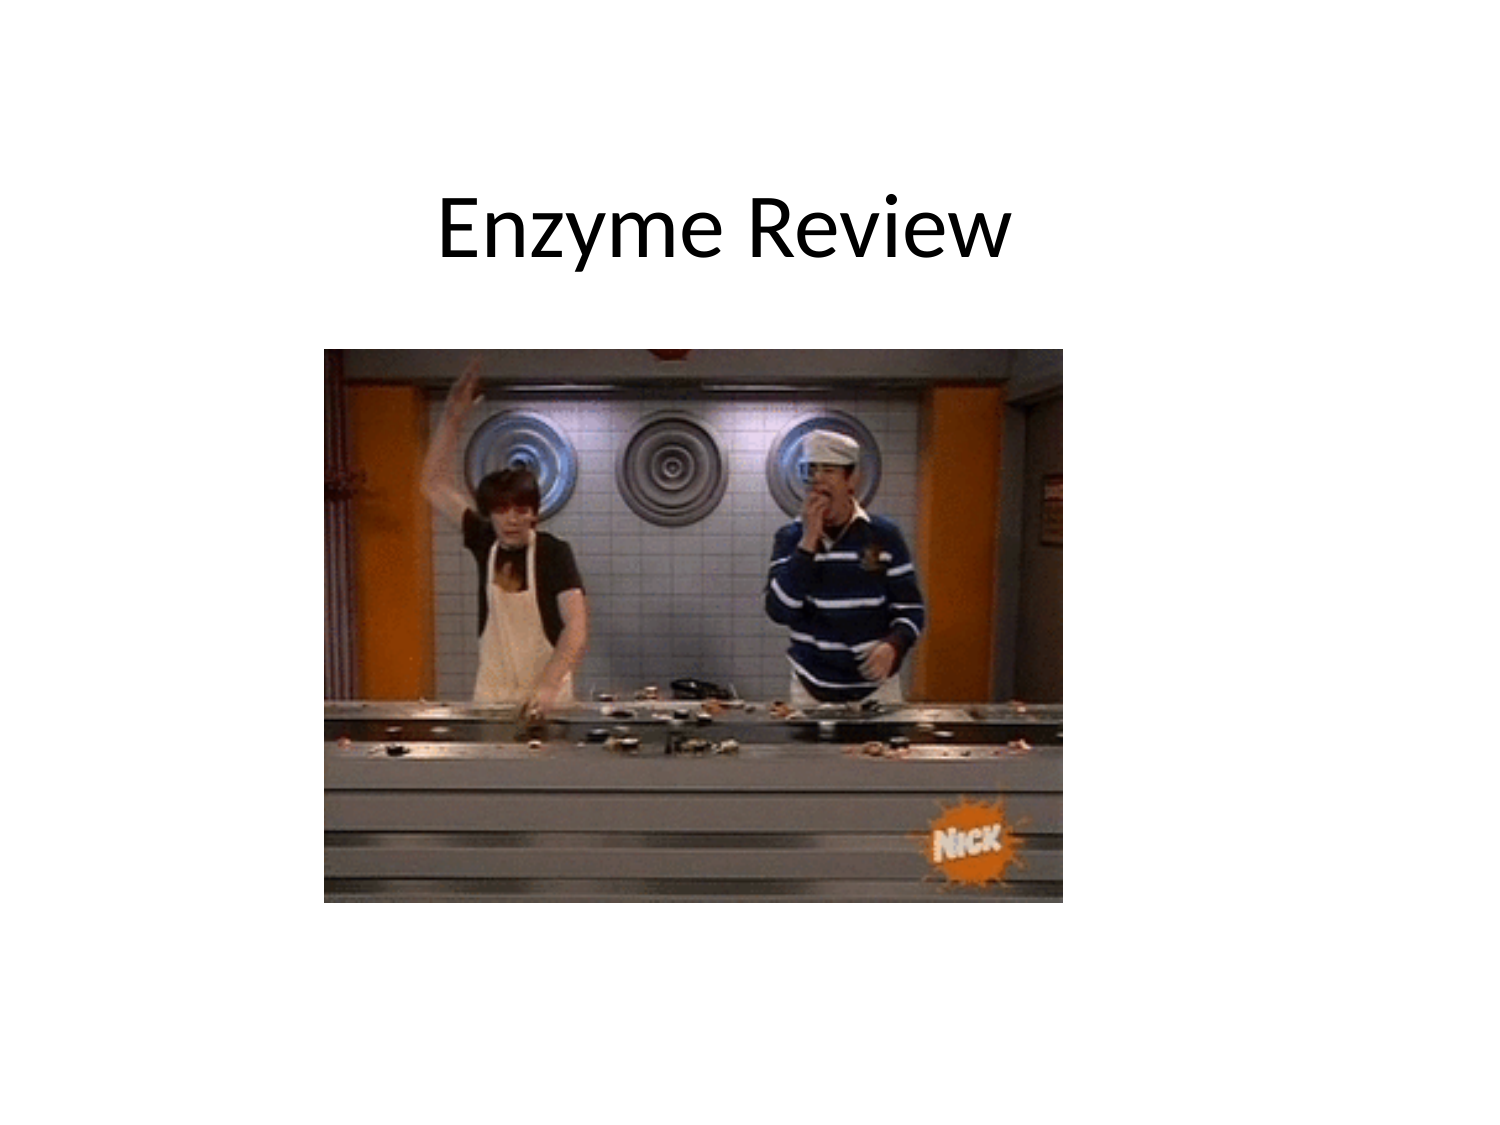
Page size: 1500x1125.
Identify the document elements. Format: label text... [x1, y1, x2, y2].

title Enzyme Review [87, 99, 1363, 342]
picture [324, 349, 1063, 903]
